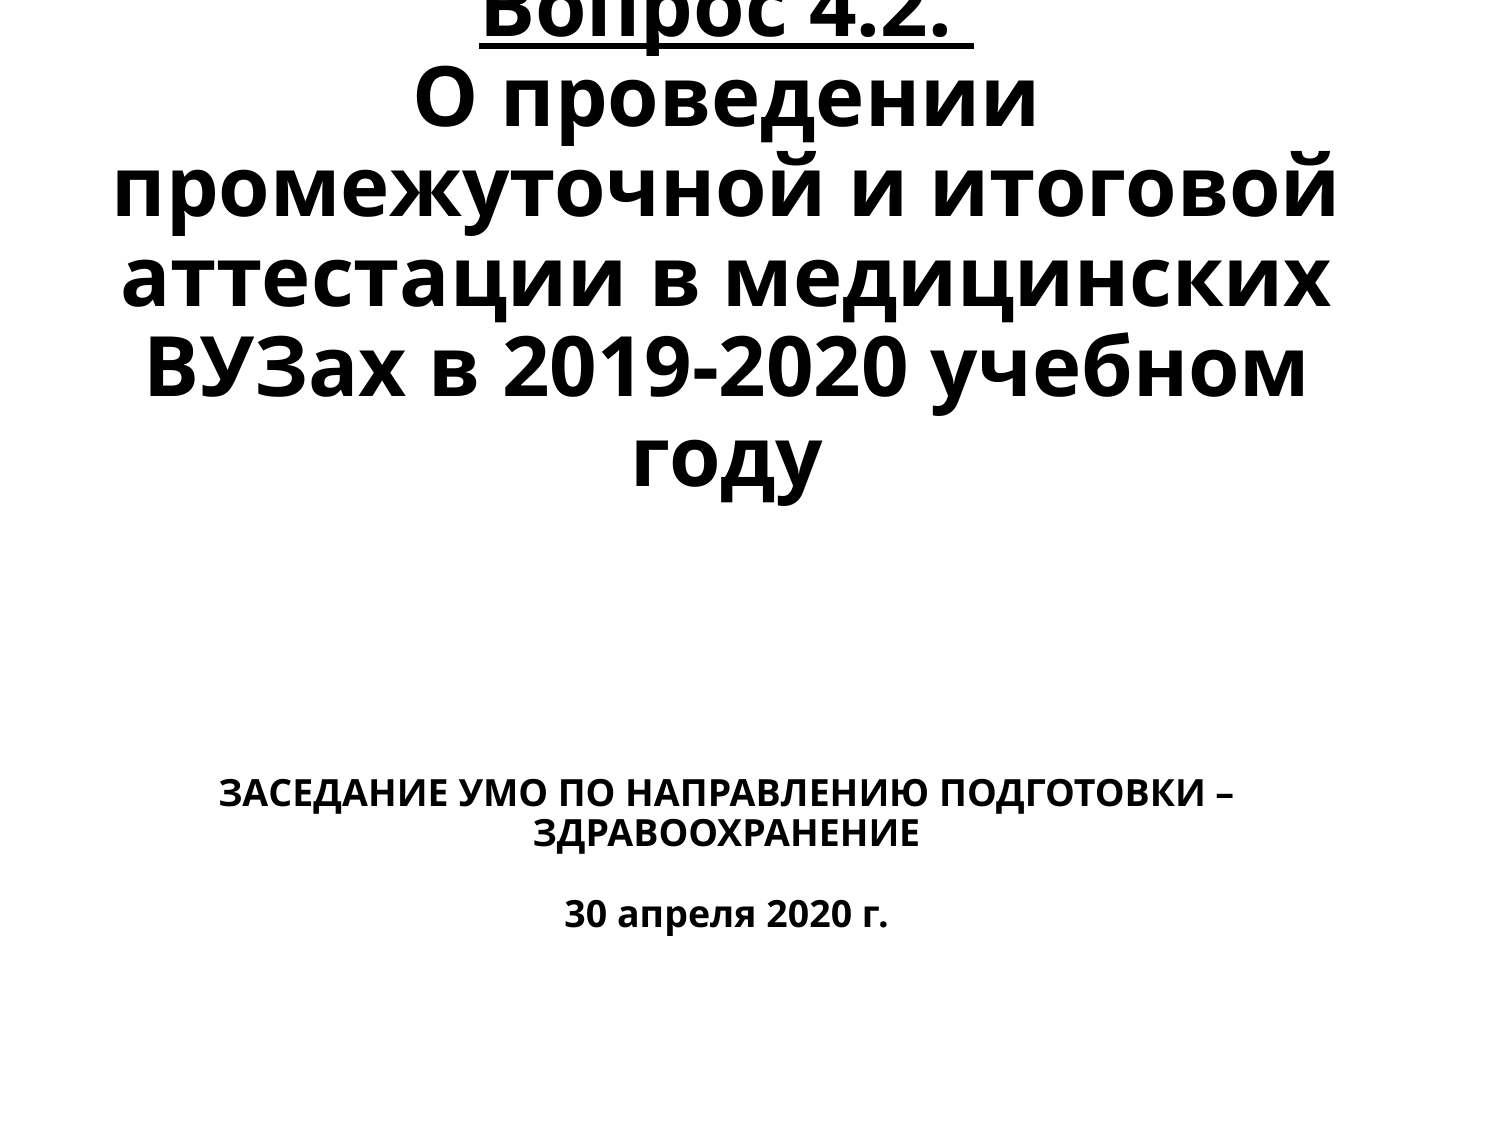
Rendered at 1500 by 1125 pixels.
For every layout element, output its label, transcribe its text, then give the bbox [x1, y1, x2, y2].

title Вопрос 4.2. О проведении промежуточной и итоговой аттестации в медицинских ВУЗах в 2019-2020 учебном году ЗАСЕДАНИЕ УМО ПО НАПРАВЛЕНИЮ ПОДГОТОВКИ – ЗДРАВООХРАНЕНИЕ 30 апреля 2020 г. [89, 914, 1365, 944]
